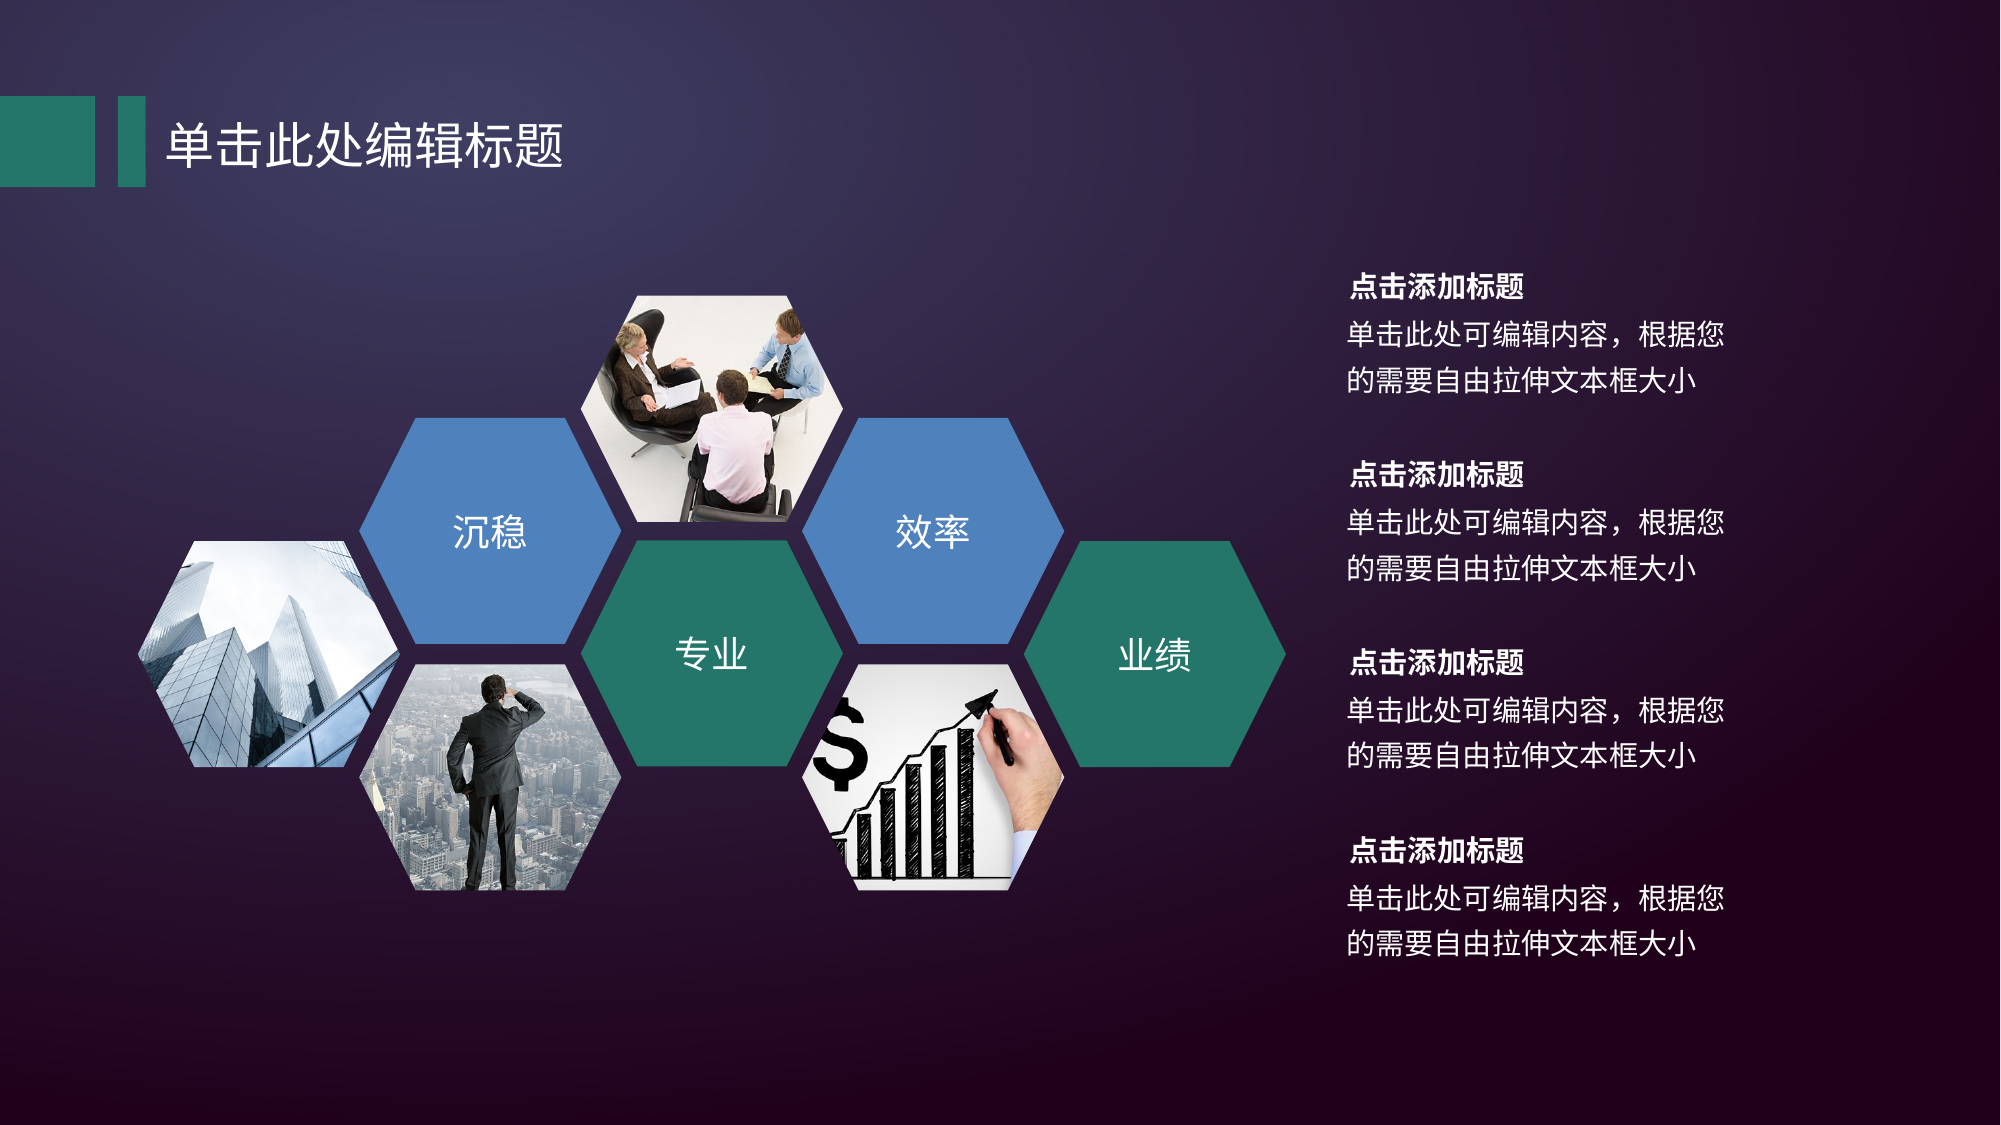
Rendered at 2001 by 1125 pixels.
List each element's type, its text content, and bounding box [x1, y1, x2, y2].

text_box [135, 538, 402, 770]
text_box 单击此处编辑标题 [148, 107, 581, 182]
text_box [800, 662, 1067, 893]
text_box 点击添加标题 [1334, 250, 1564, 298]
text_box [116, 94, 148, 189]
text_box 点击添加标题 [1334, 438, 1564, 486]
text_box 业绩 [1021, 538, 1288, 770]
text_box [357, 662, 624, 893]
text_box 单击此处可编辑内容，根据您的需要自由拉伸文本框大小 [1331, 862, 1756, 968]
text_box 单击此处可编辑内容，根据您的需要自由拉伸文本框大小 [1331, 486, 1756, 593]
picture [0, 0, 2001, 1125]
text_box 点击添加标题 [1334, 814, 1564, 862]
text_box 点击添加标题 [1334, 626, 1564, 674]
text_box 沉稳 [357, 415, 624, 647]
text_box [0, 94, 97, 189]
text_box 效率 [800, 415, 1067, 647]
text_box 专业 [578, 538, 845, 769]
text_box [578, 293, 845, 524]
text_box 单击此处可编辑内容，根据您的需要自由拉伸文本框大小 [1331, 298, 1756, 405]
text_box 单击此处可编辑内容，根据您的需要自由拉伸文本框大小 [1331, 674, 1756, 780]
